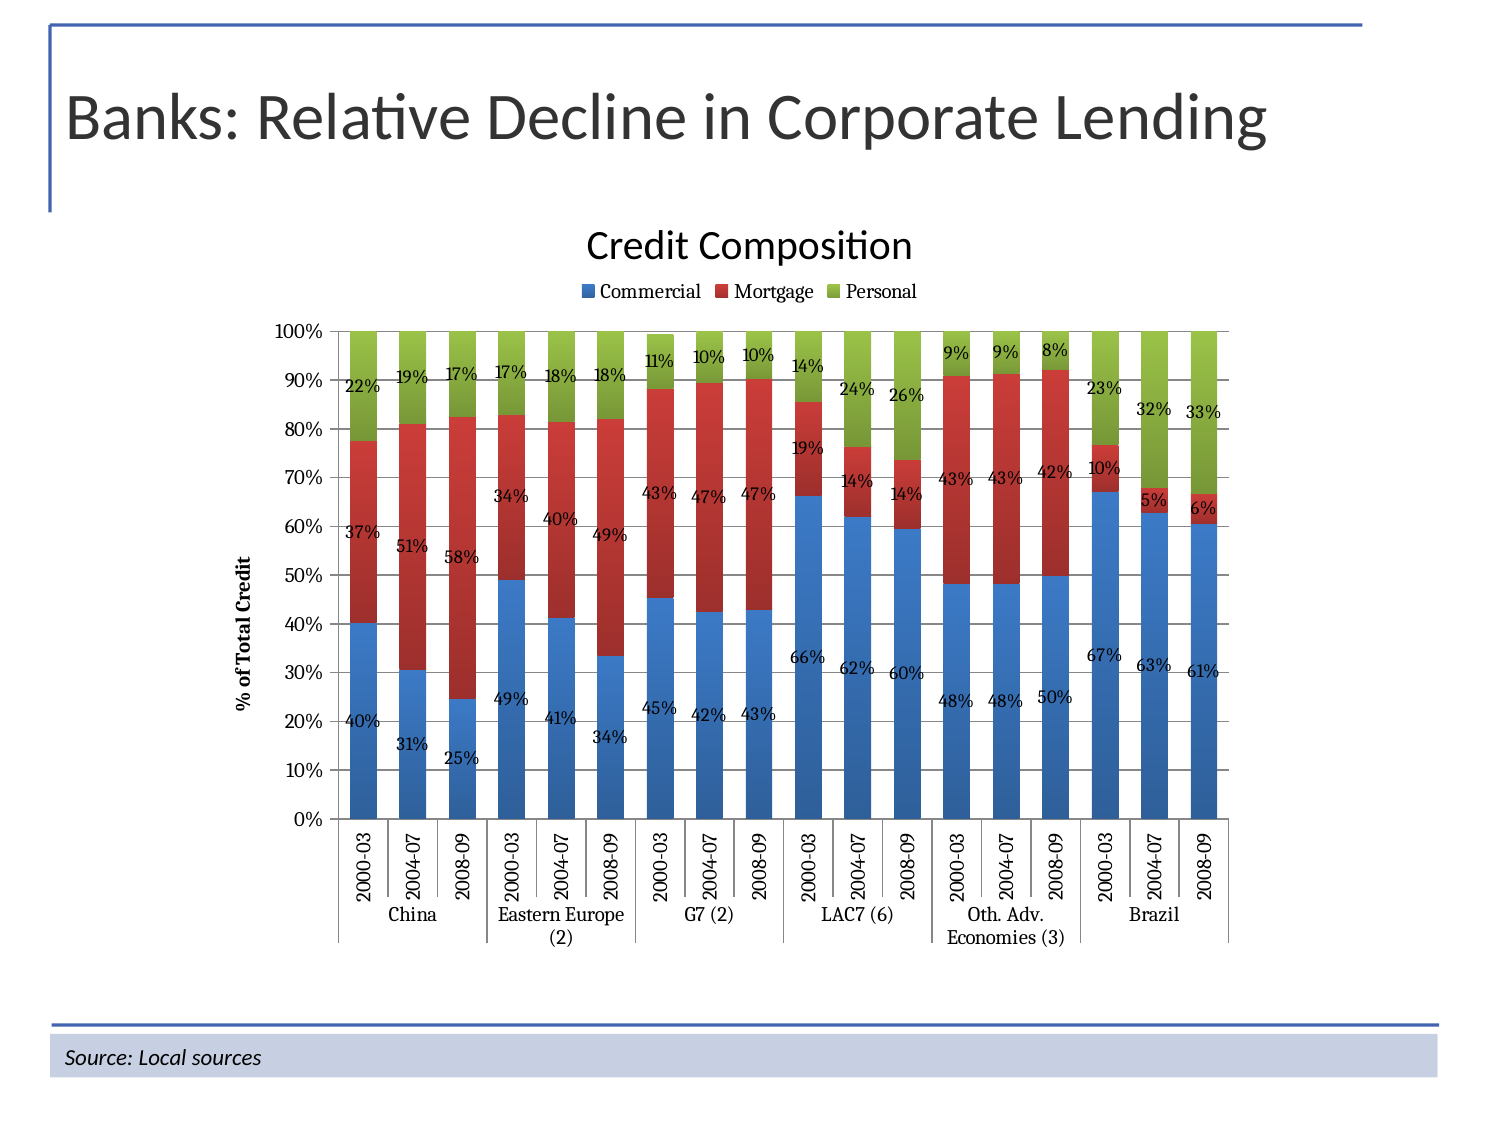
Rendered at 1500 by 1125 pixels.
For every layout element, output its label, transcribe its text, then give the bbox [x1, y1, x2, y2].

chart [224, 262, 1276, 1013]
text_box Source: Local sources [50, 1035, 1438, 1078]
text_box Banks: Relative Decline in Corporate Lending [49, 24, 1475, 200]
text_box Credit Composition [571, 210, 929, 260]
